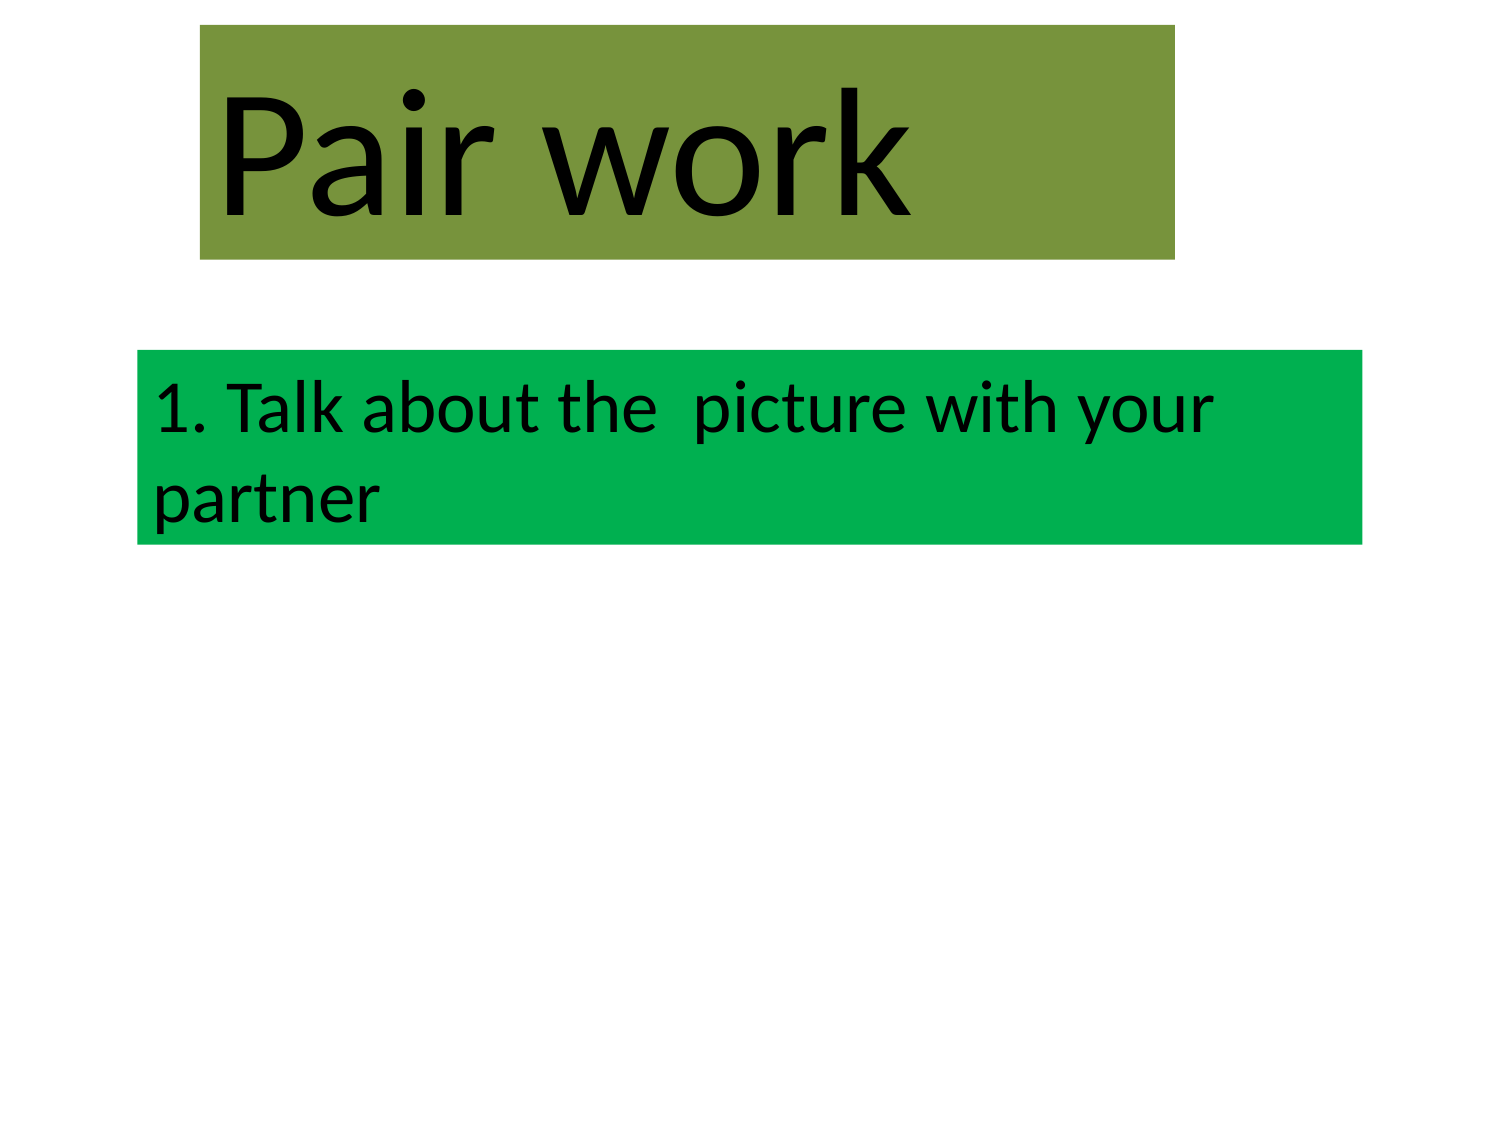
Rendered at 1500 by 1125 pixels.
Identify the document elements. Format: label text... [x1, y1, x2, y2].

text_box Pair work [199, 24, 1175, 260]
text_box 1. Talk about the picture with your partner [137, 349, 1363, 545]
